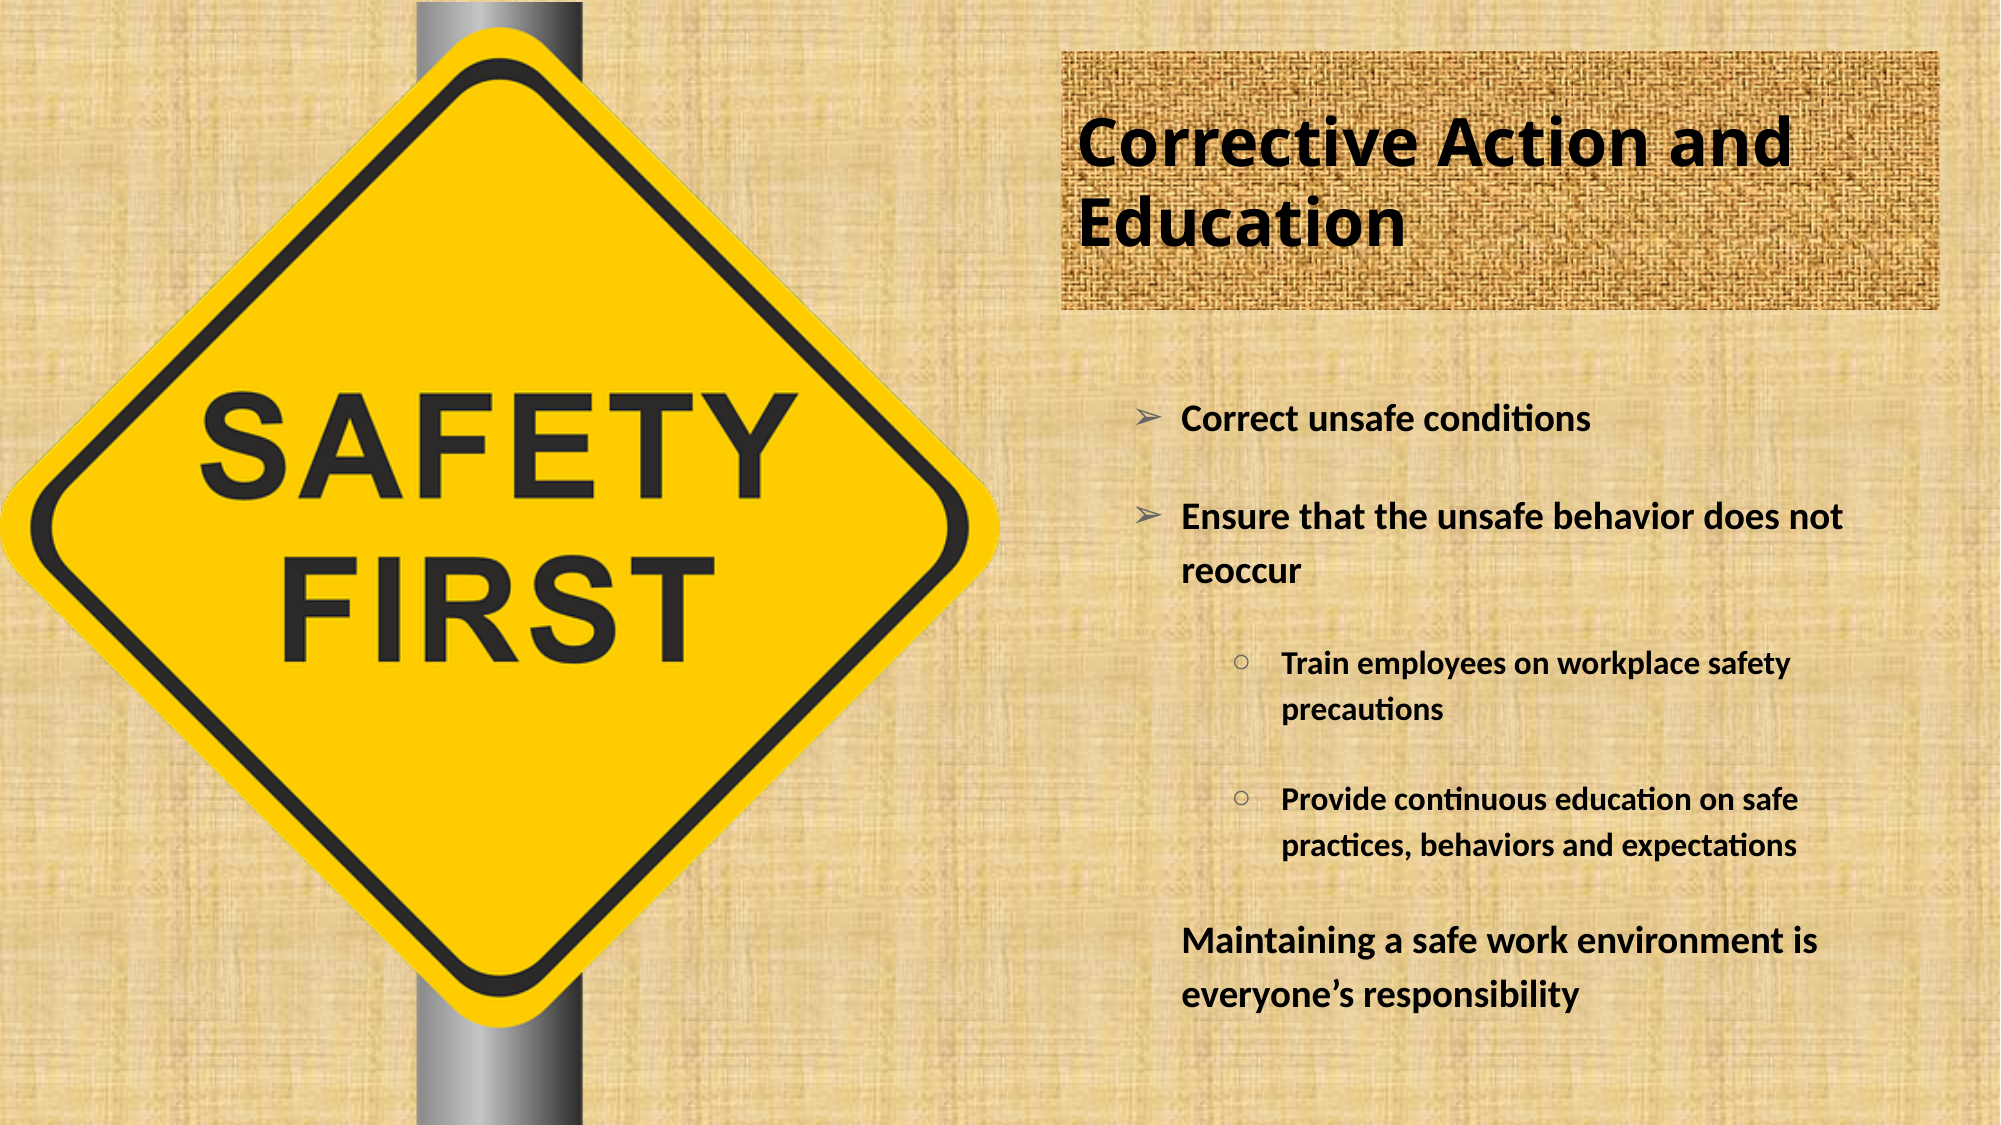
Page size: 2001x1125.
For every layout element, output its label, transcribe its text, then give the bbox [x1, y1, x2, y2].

title Corrective Action and Education [1061, 51, 1940, 310]
picture [0, 0, 2001, 1125]
list Correct unsafe conditions Ensure that the unsafe behavior does not reoccur Train employees on workplace safety precautions Provide continuous education on safe practices, behaviors and expectations Maintaining a safe work environment is everyone’s responsibility [1061, 365, 1940, 1055]
